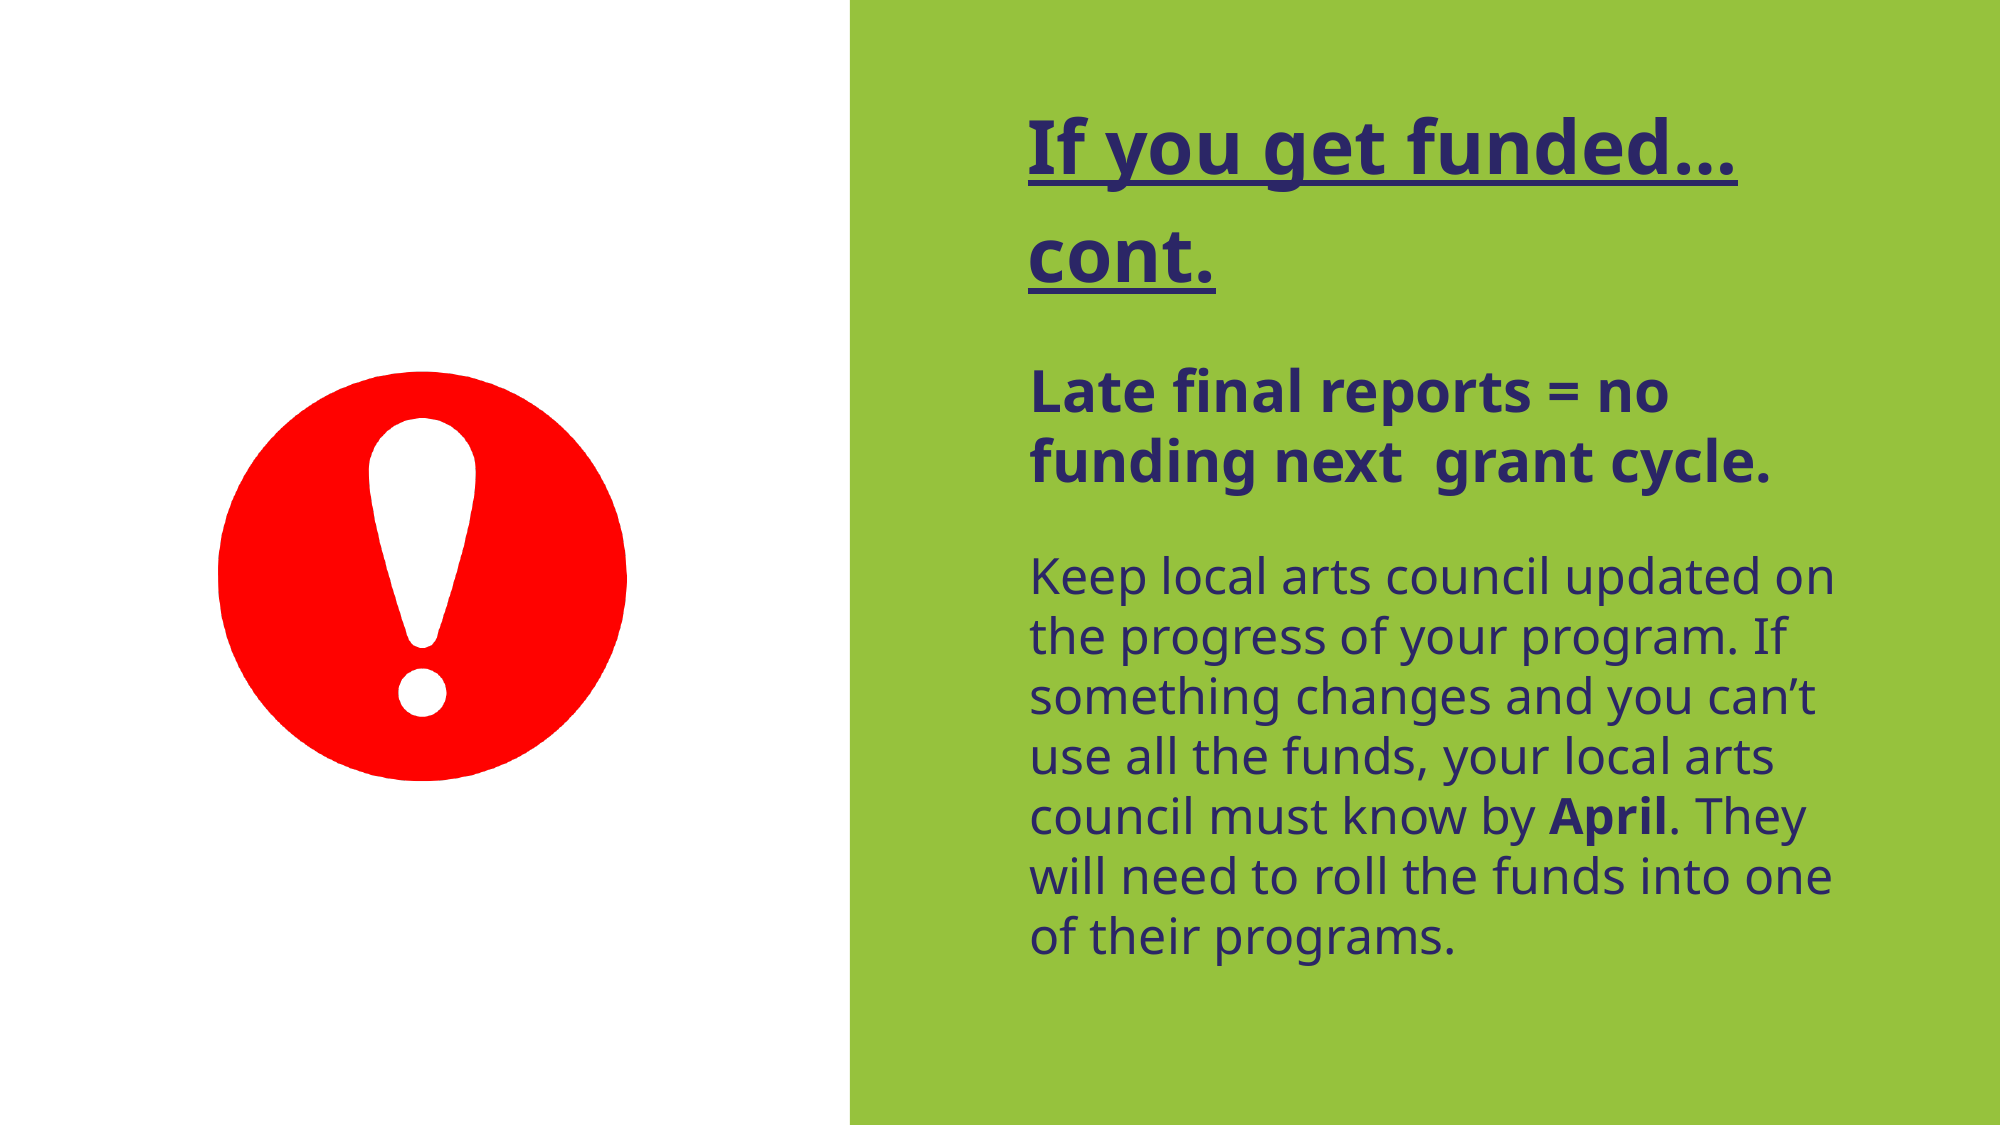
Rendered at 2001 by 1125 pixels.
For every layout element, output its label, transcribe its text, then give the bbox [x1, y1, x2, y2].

picture [133, 237, 711, 915]
list If you get funded…cont. [1012, 169, 1863, 306]
list Late final reports = no funding next grant cycle. Keep local arts council updated on the progress of your program. If something changes and you can’t use all the funds, your local arts council must know by April. They will need to roll the funds into one of their programs. [1014, 347, 1861, 1058]
